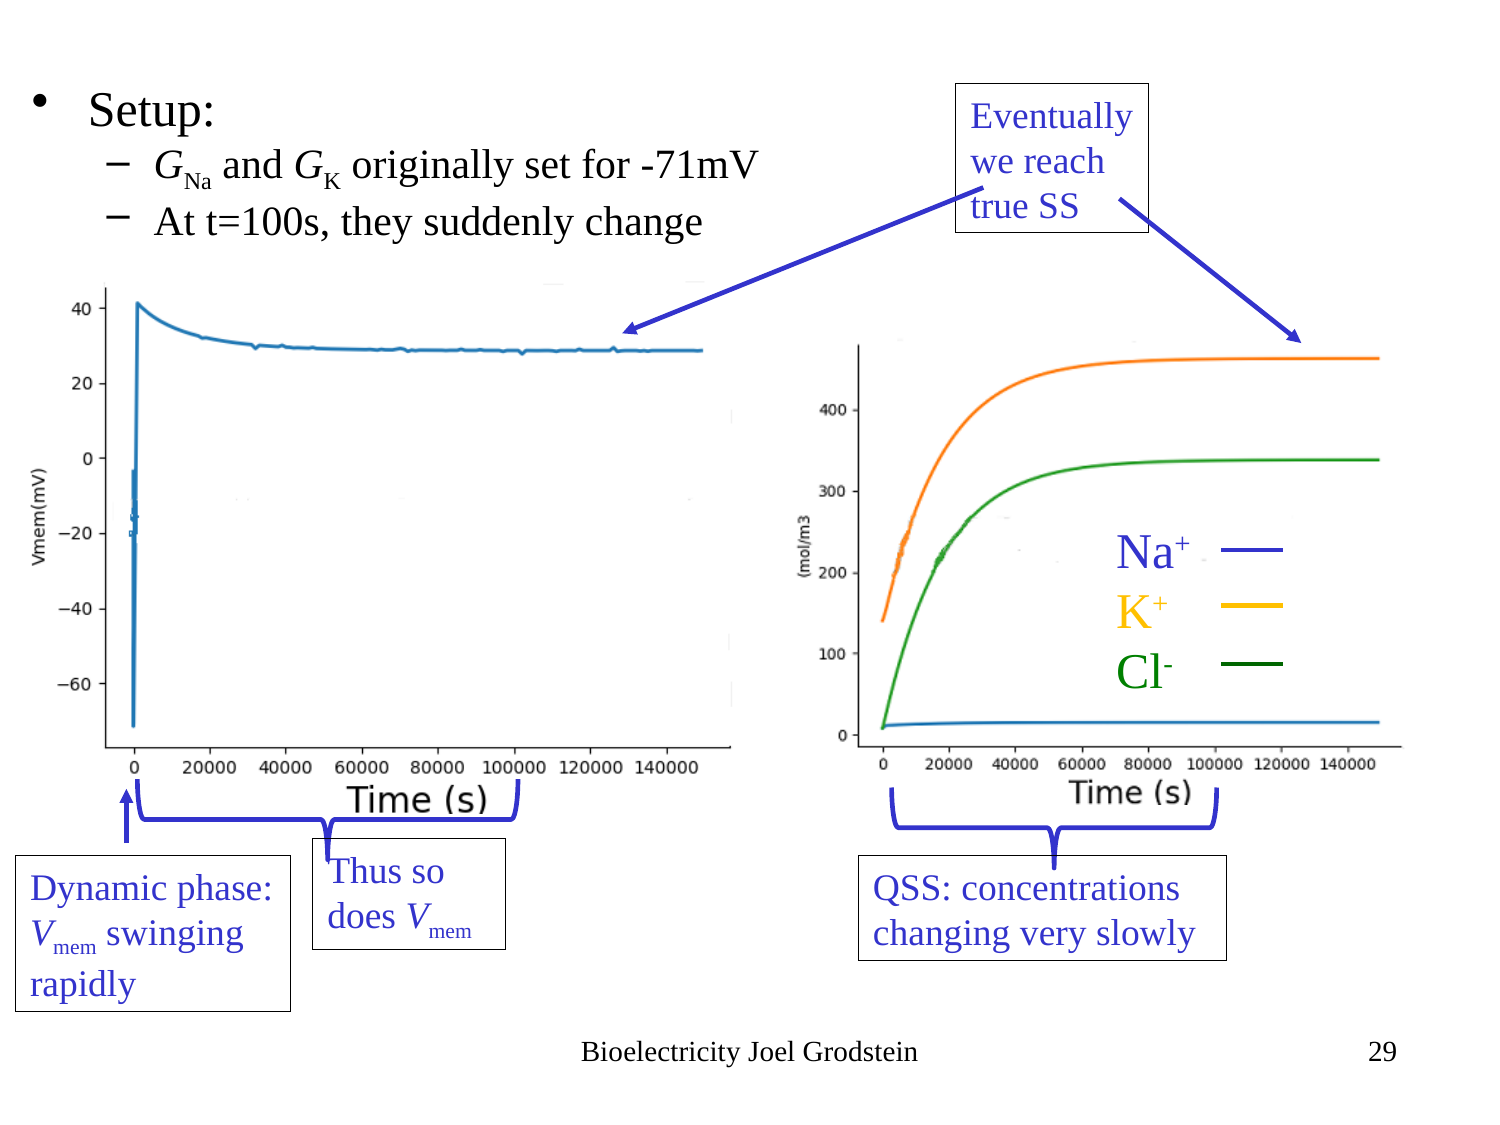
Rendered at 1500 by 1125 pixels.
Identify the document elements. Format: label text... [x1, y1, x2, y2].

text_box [621, 187, 984, 334]
footer Bioelectricity Joel Grodstein [512, 1024, 988, 1076]
picture [792, 331, 1406, 805]
text_box Dynamic phase: Vmem swinging rapidly [15, 855, 291, 1012]
text_box Thus so does Vmem [312, 838, 506, 950]
text_box QSS: concentrations changing very slowly [858, 855, 1227, 961]
text_box [322, 822, 333, 838]
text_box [1119, 198, 1302, 344]
text_box [892, 813, 1216, 855]
list Setup: GNa and GK originally set for -71mV At t=100s, they suddenly change [16, 69, 831, 274]
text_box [1101, 510, 1283, 709]
picture [17, 275, 737, 815]
text_box Eventually we reach true SS [955, 83, 1149, 233]
